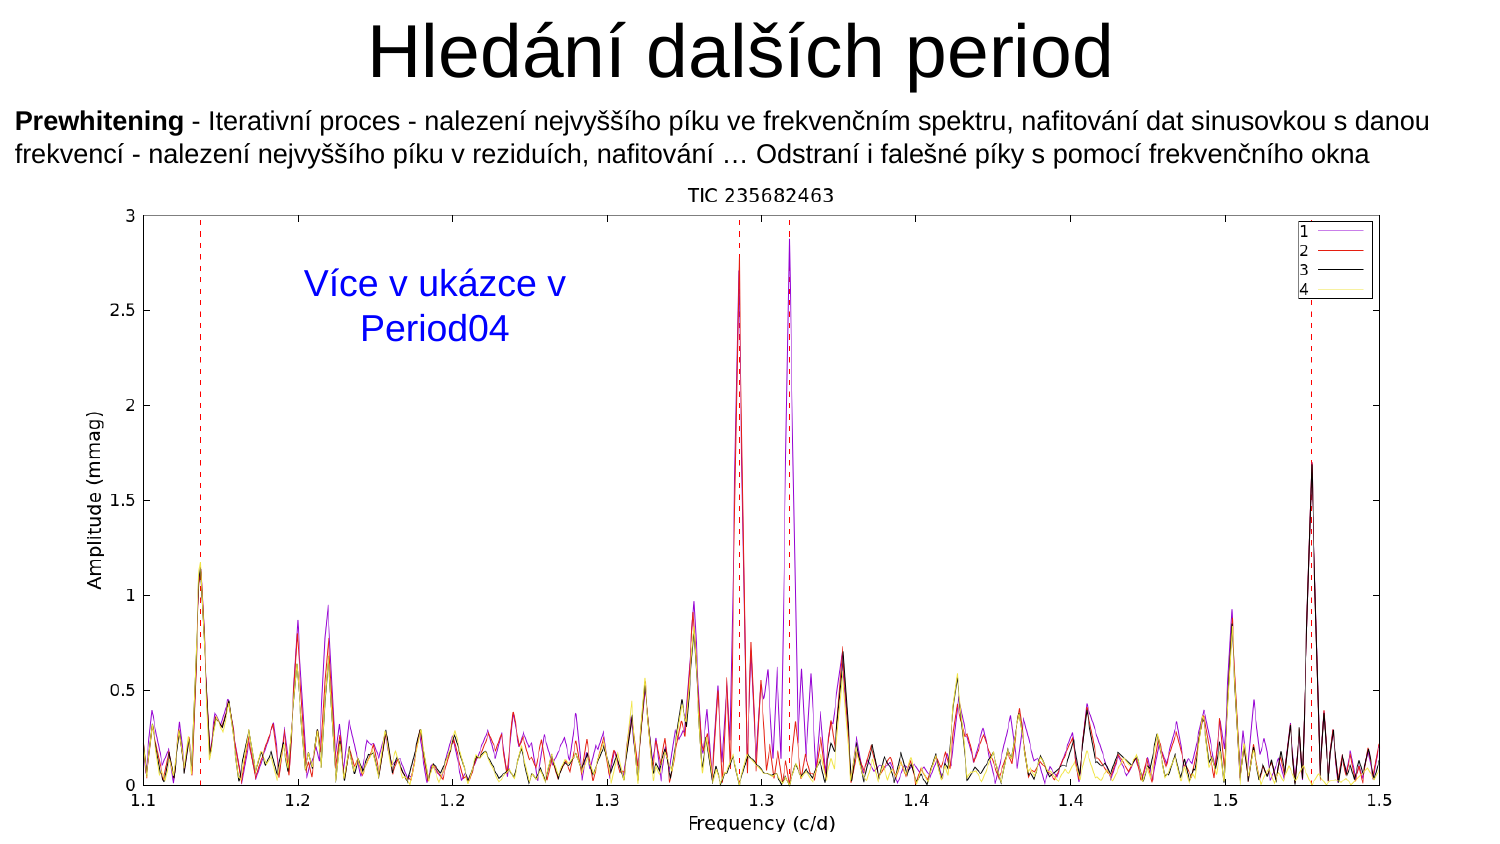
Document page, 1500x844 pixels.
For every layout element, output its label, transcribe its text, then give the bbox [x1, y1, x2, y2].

picture [82, 172, 1400, 832]
text_box Prewhitening - Iterativní proces - nalezení nejvyššího píku ve frekvenčním spektru, nafitování dat sinusovkou s danou frekvencí - nalezení nejvyššího píku v reziduích, nafitování … Odstraní i falešné píky s pomocí frekvenčního okna [0, 88, 1500, 132]
text_box Hledání dalších period [99, 0, 1383, 88]
